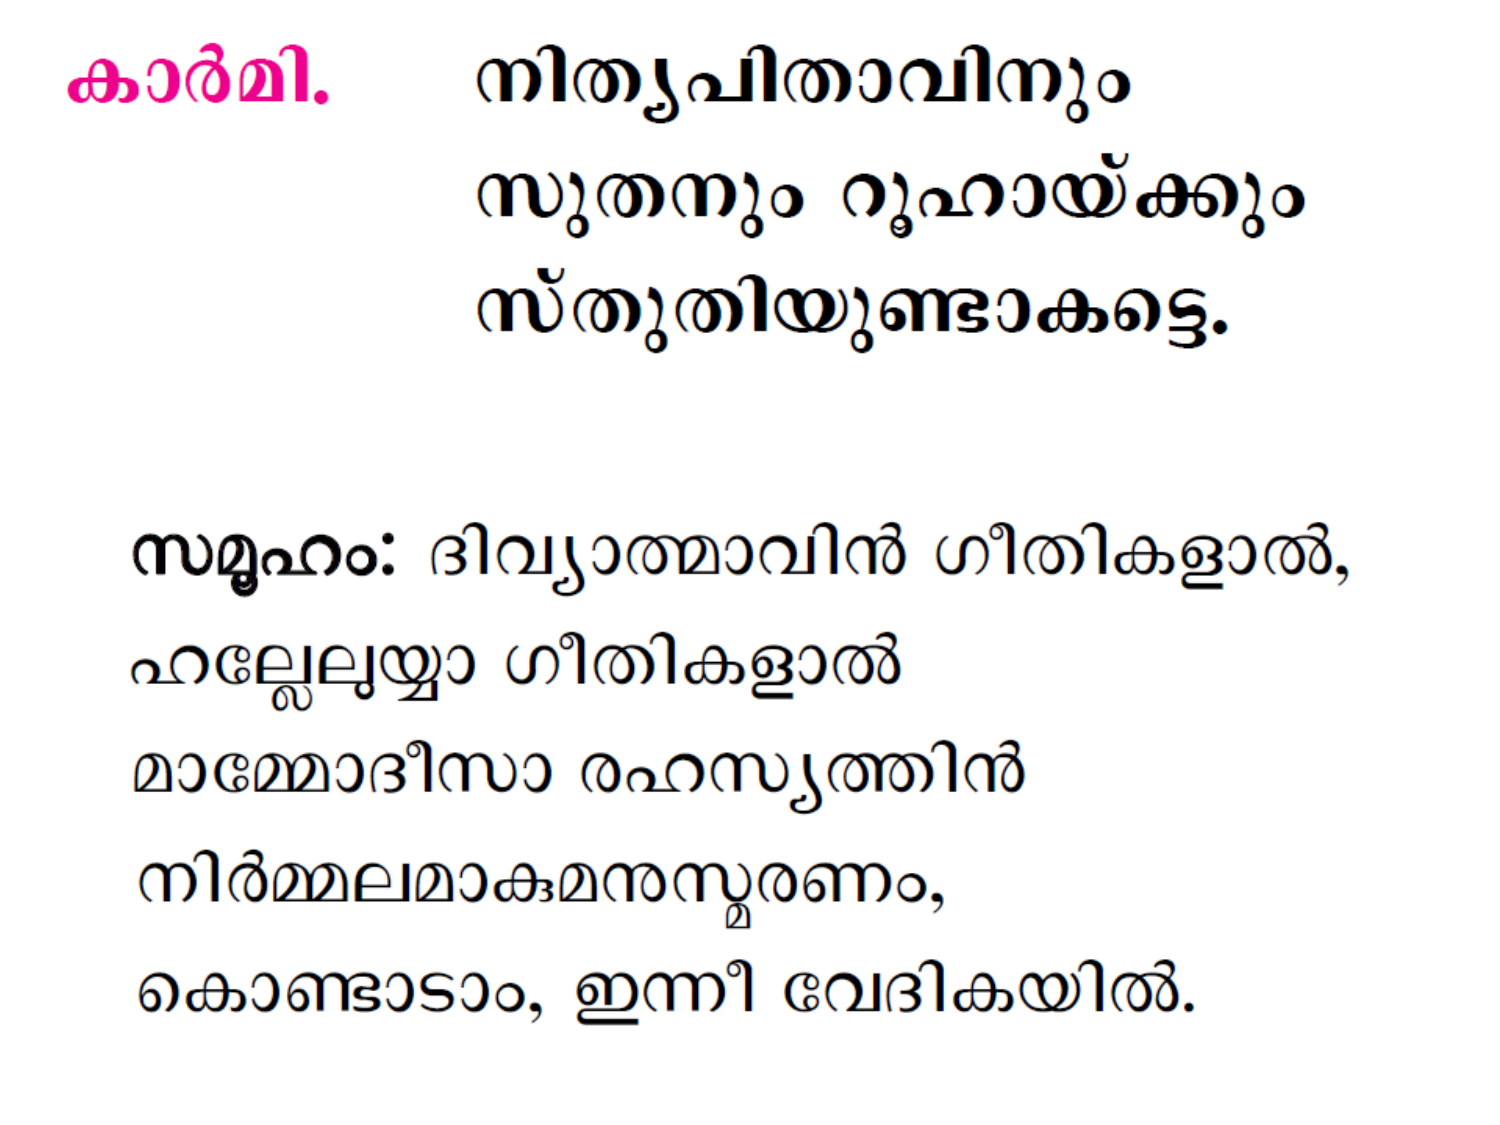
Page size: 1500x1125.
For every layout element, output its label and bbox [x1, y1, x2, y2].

picture [57, 37, 1336, 388]
picture [124, 499, 1355, 1060]
